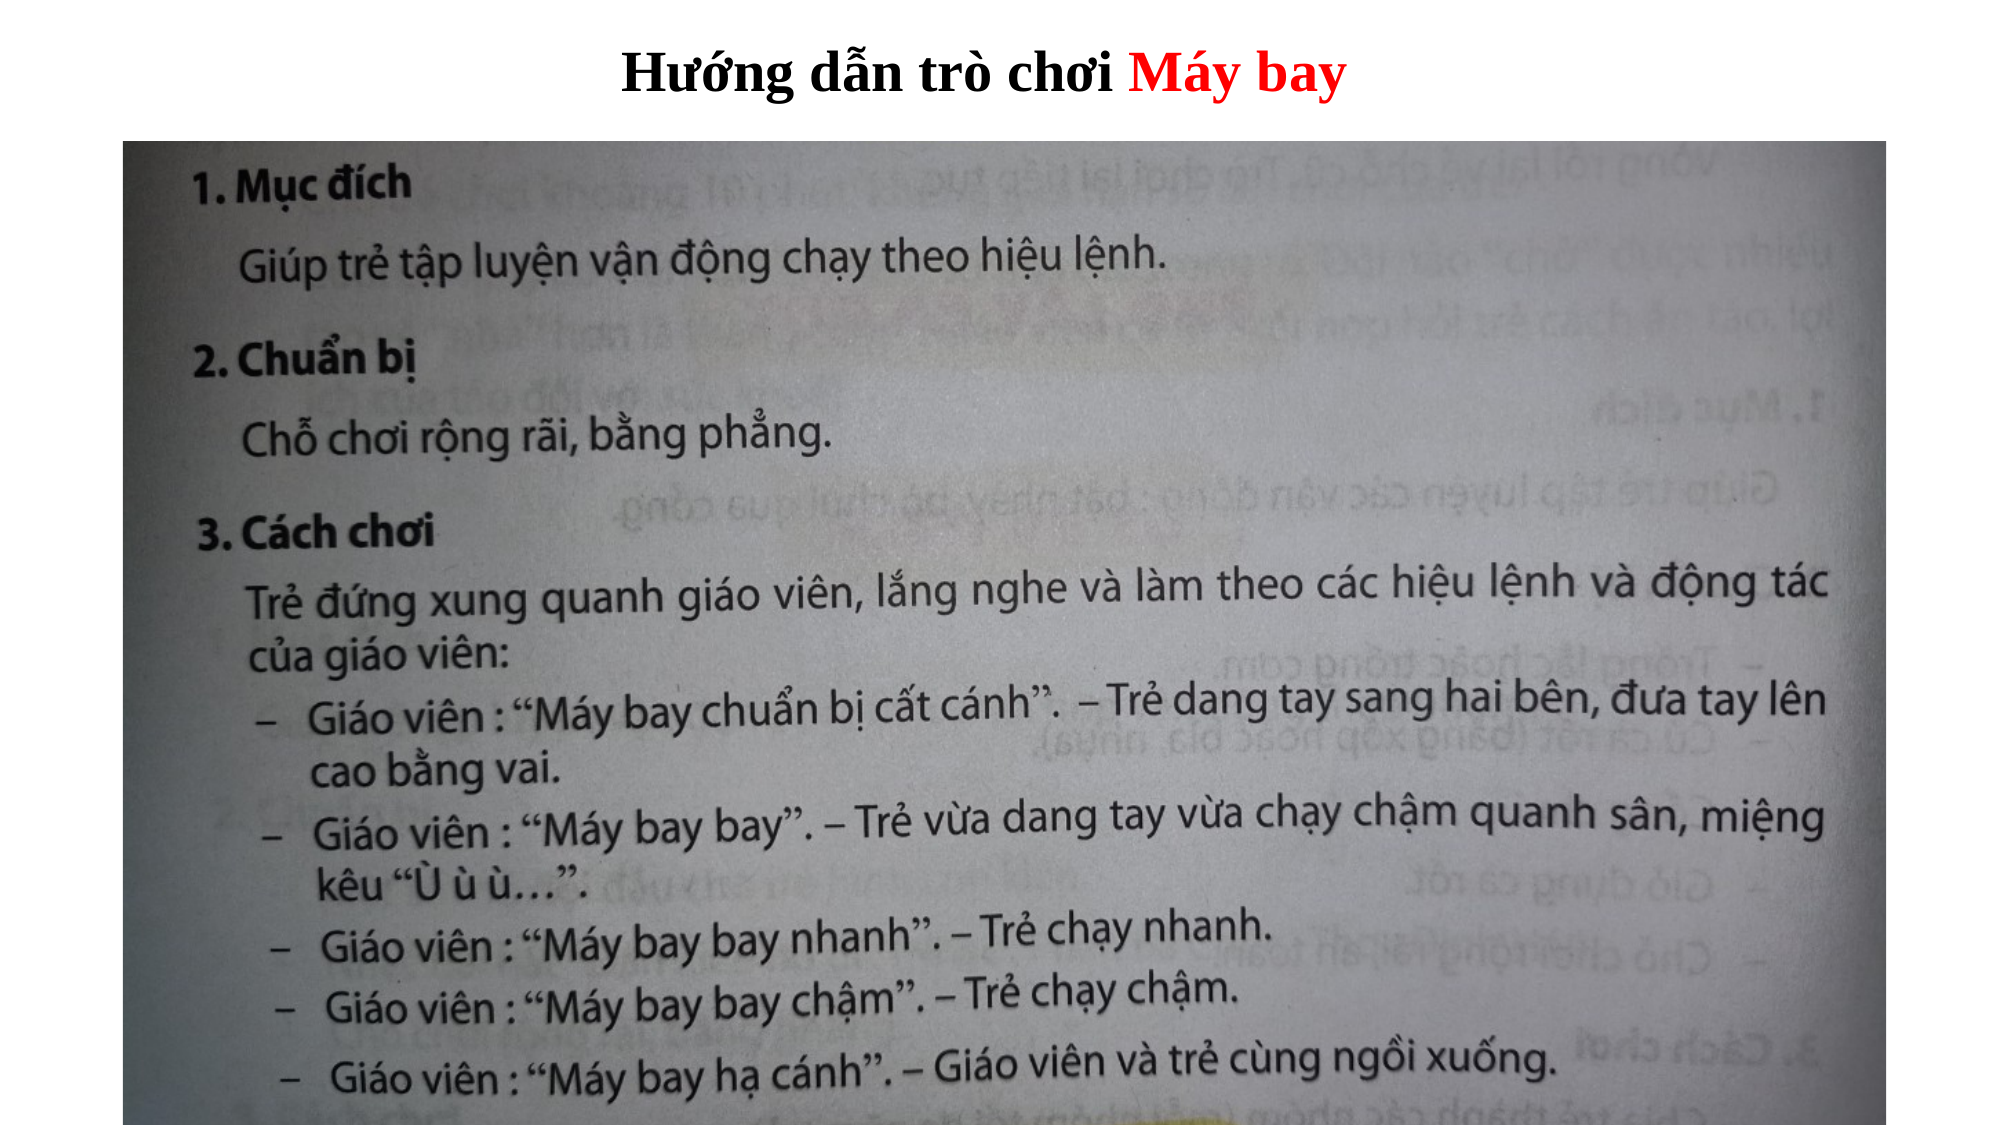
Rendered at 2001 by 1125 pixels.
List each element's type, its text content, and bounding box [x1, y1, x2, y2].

text_box Hướng dẫn trò chơi Máy bay [606, 25, 1500, 141]
picture [122, 141, 1887, 1125]
